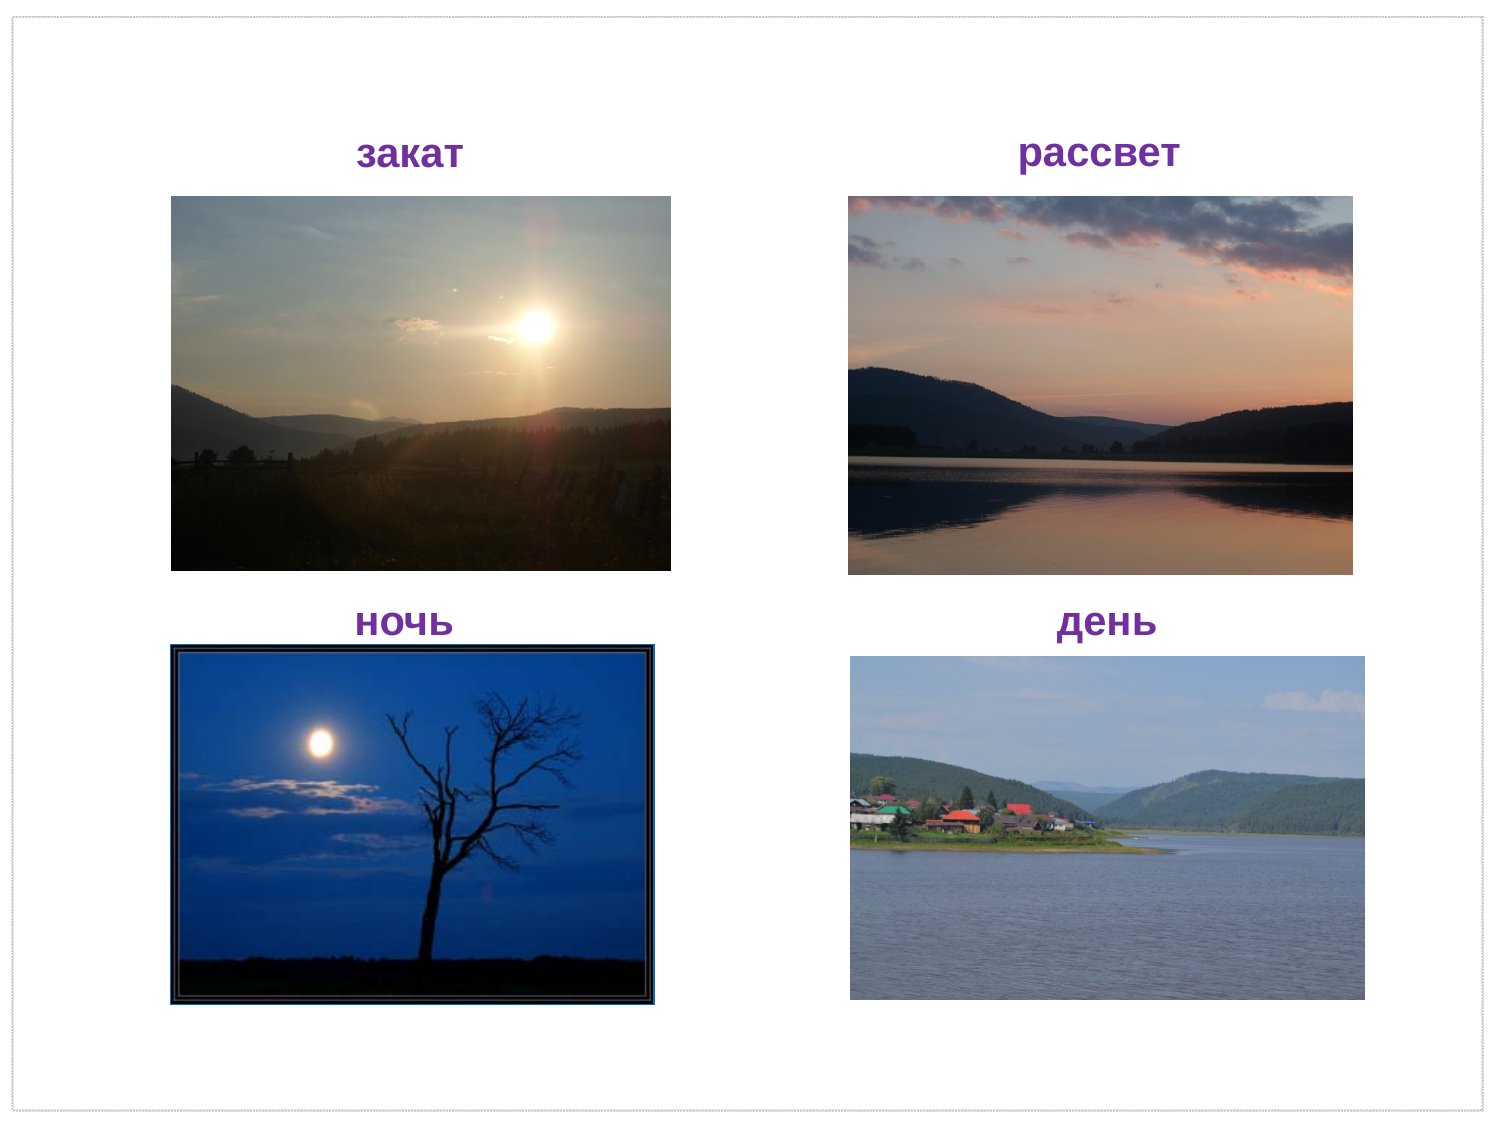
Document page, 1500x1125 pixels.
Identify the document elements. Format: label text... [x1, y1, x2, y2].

picture [170, 195, 671, 571]
text_box рассвет [972, 117, 1226, 182]
text_box день [890, 585, 1325, 651]
picture [170, 644, 654, 1005]
text_box ночь [292, 585, 516, 643]
text_box закат [304, 118, 516, 184]
picture [850, 656, 1366, 1000]
picture [848, 196, 1353, 575]
